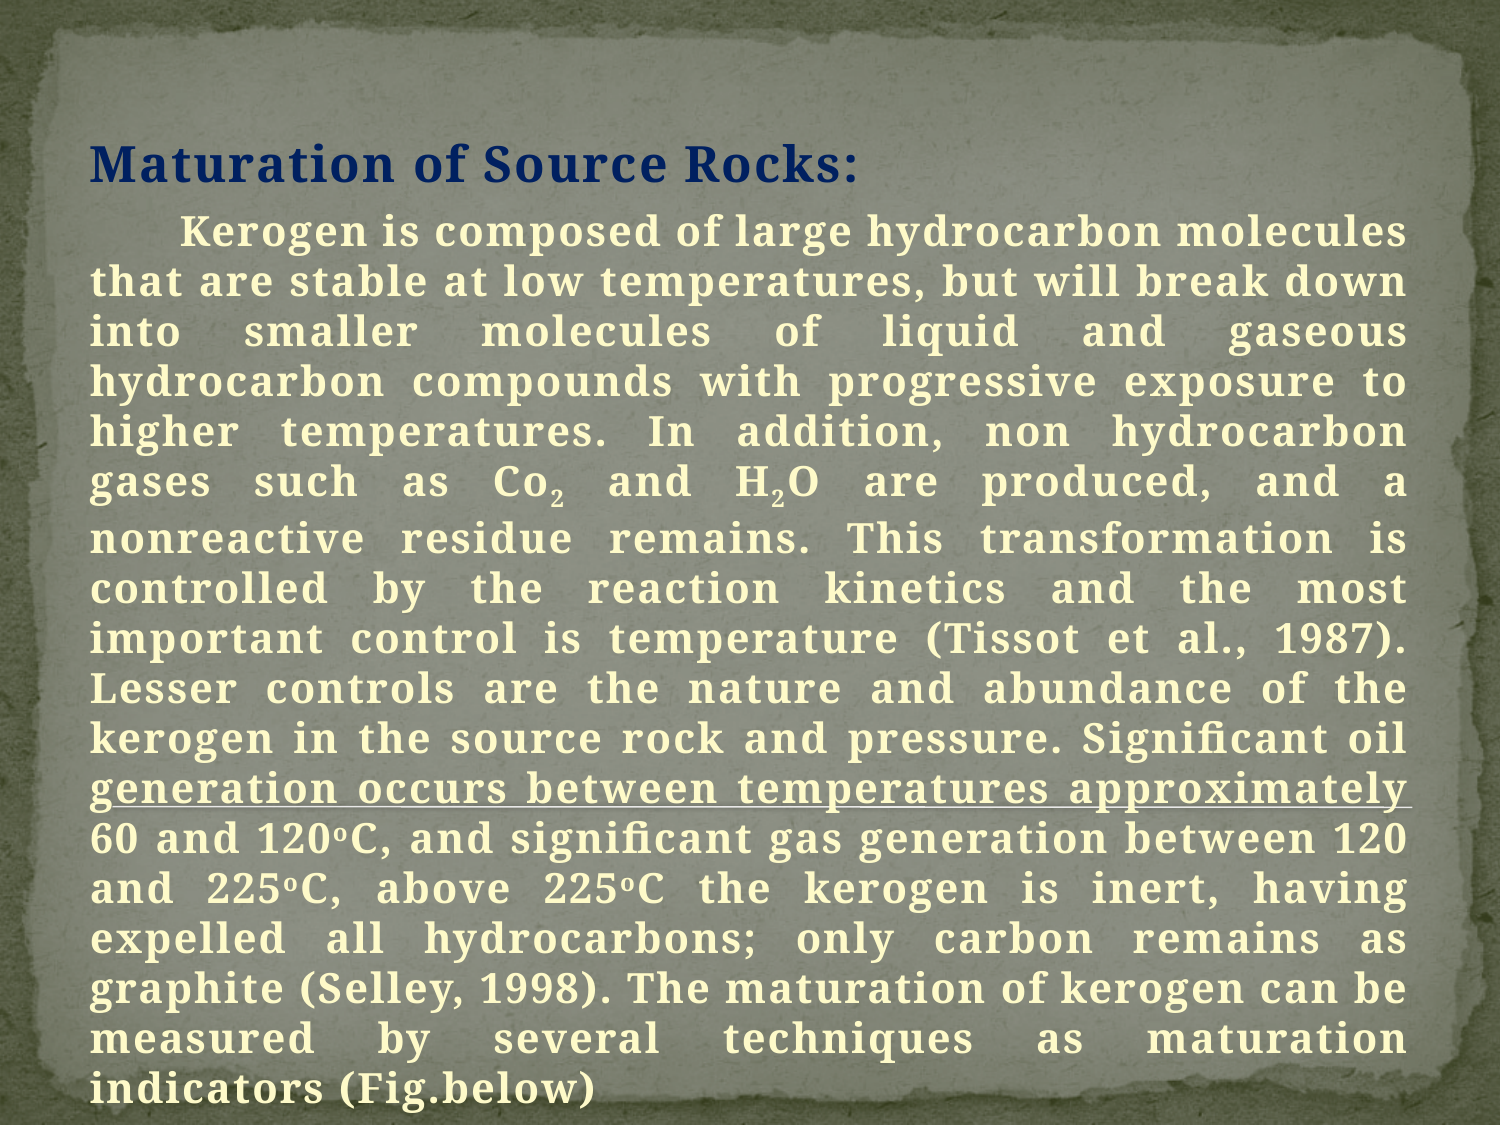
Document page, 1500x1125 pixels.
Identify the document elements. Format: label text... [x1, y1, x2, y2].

list Maturation of Source Rocks: Kerogen is composed of large hydrocarbon molecules that are stable at low temperatures, but will break down into smaller molecules of liquid and gaseous hydrocarbon compounds with progressive exposure to higher temperatures. In addition, non hydrocarbon gases such as Co2 and H2O are produced, and a nonreactive residue remains. This transformation is controlled by the reaction kinetics and the most important control is temperature (Tissot et al., 1987). Lesser controls are the nature and abundance of the kerogen in the source rock and pressure. Significant oil generation occurs between temperatures approximately 60 and 120oC, and significant gas generation between 120 and 225oC, above 225oC the kerogen is inert, having expelled all hydrocarbons; only carbon remains as graphite (Selley, 1998). The maturation of kerogen can be measured by several techniques as maturation indicators (Fig.below) [75, 125, 1425, 1100]
